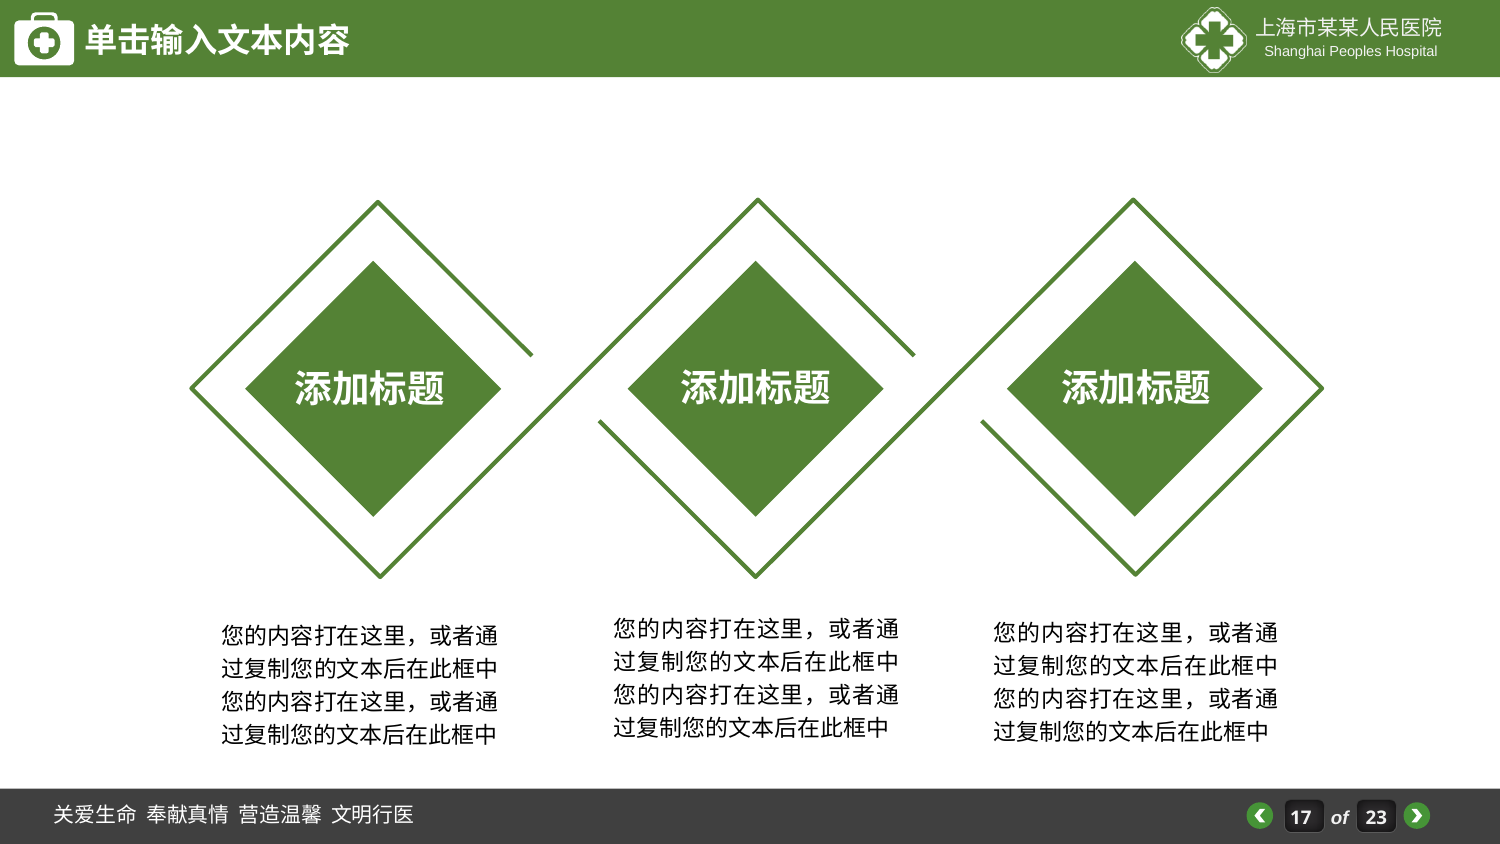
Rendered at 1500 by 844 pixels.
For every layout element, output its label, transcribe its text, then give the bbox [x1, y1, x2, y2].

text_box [191, 199, 1323, 578]
text_box 您的内容打在这里，或者通过复制您的文本后在此框中您的内容打在这里，或者通过复制您的文本后在此框中 [206, 608, 514, 756]
picture [1354, 796, 1399, 835]
text_box 您的内容打在这里，或者通过复制您的文本后在此框中您的内容打在这里，或者通过复制您的文本后在此框中 [978, 605, 1294, 753]
picture [1282, 796, 1327, 835]
text_box 您的内容打在这里，或者通过复制您的文本后在此框中您的内容打在这里，或者通过复制您的文本后在此框中 [599, 601, 915, 749]
